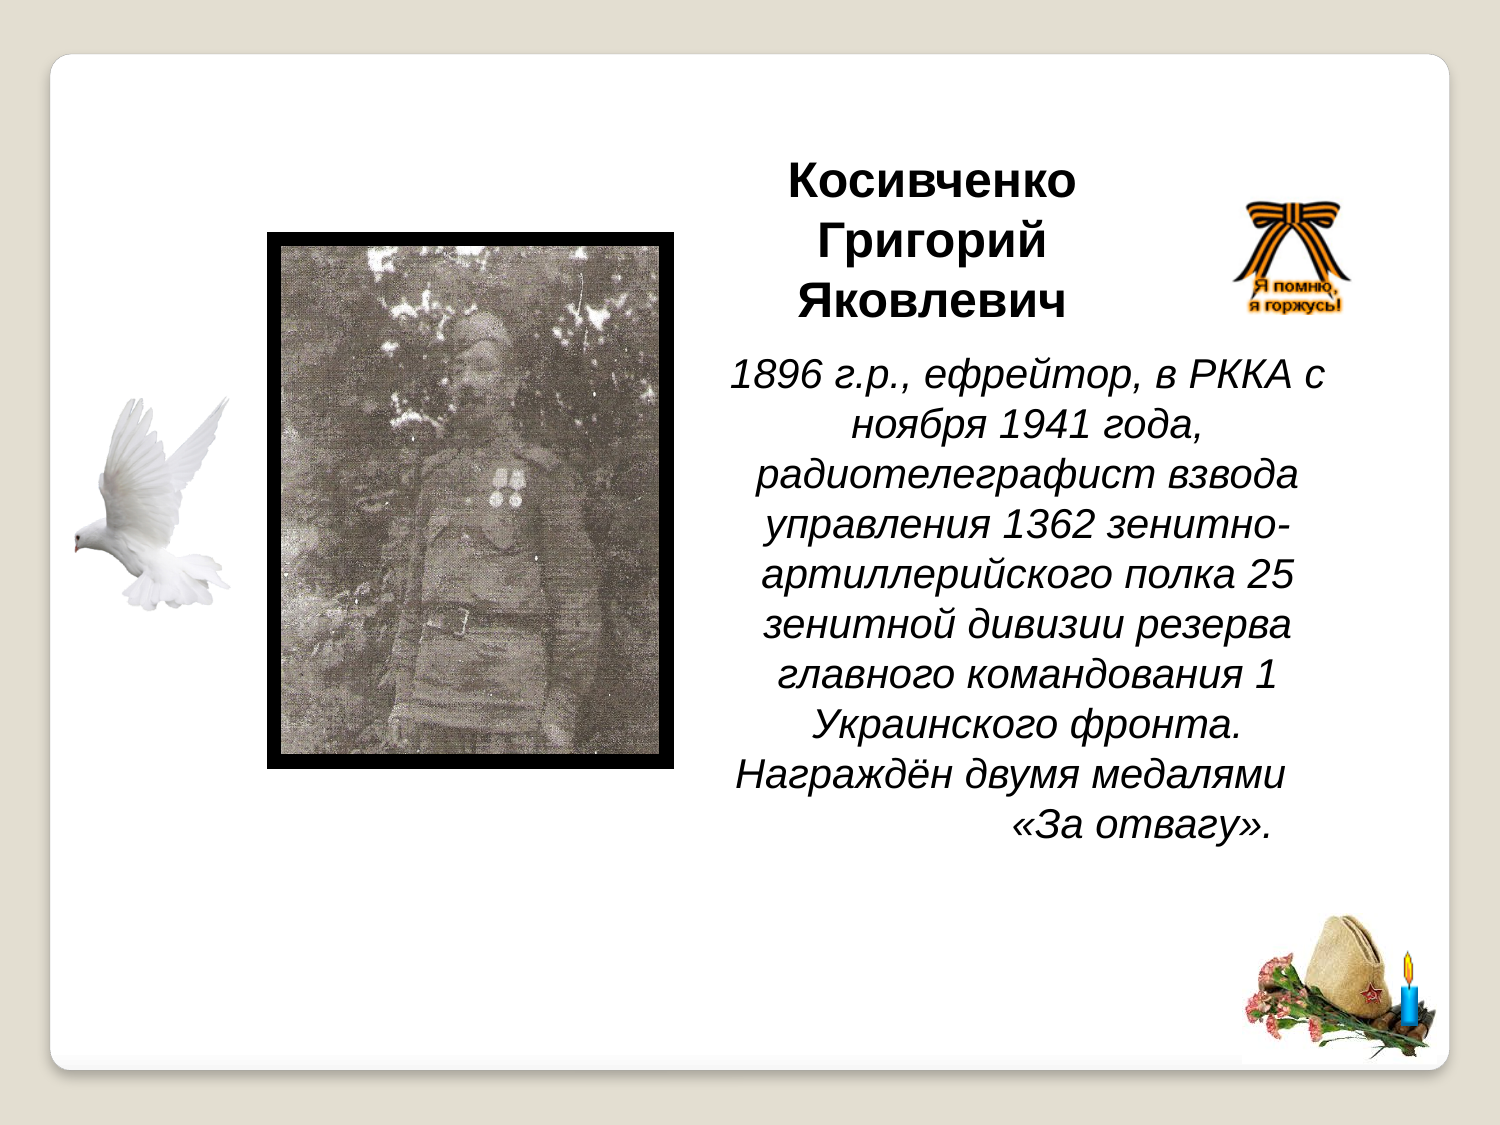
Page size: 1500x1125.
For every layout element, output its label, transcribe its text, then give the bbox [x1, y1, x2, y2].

picture [57, 386, 248, 622]
picture [280, 245, 660, 755]
text_box Косивченко Григорий Яковлевич [691, 140, 1174, 336]
text_box 1896 г.р., ефрейтор, в РККА с ноября 1941 года, радиотелеграфист взвода управления 1362 зенитно-артиллерийского полка 25 зенитной дивизии резерва главного командования 1 Украинского фронта. Награждён двумя медалями «За отвагу». [714, 339, 1341, 855]
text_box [1241, 913, 1437, 1065]
picture [1230, 187, 1358, 315]
